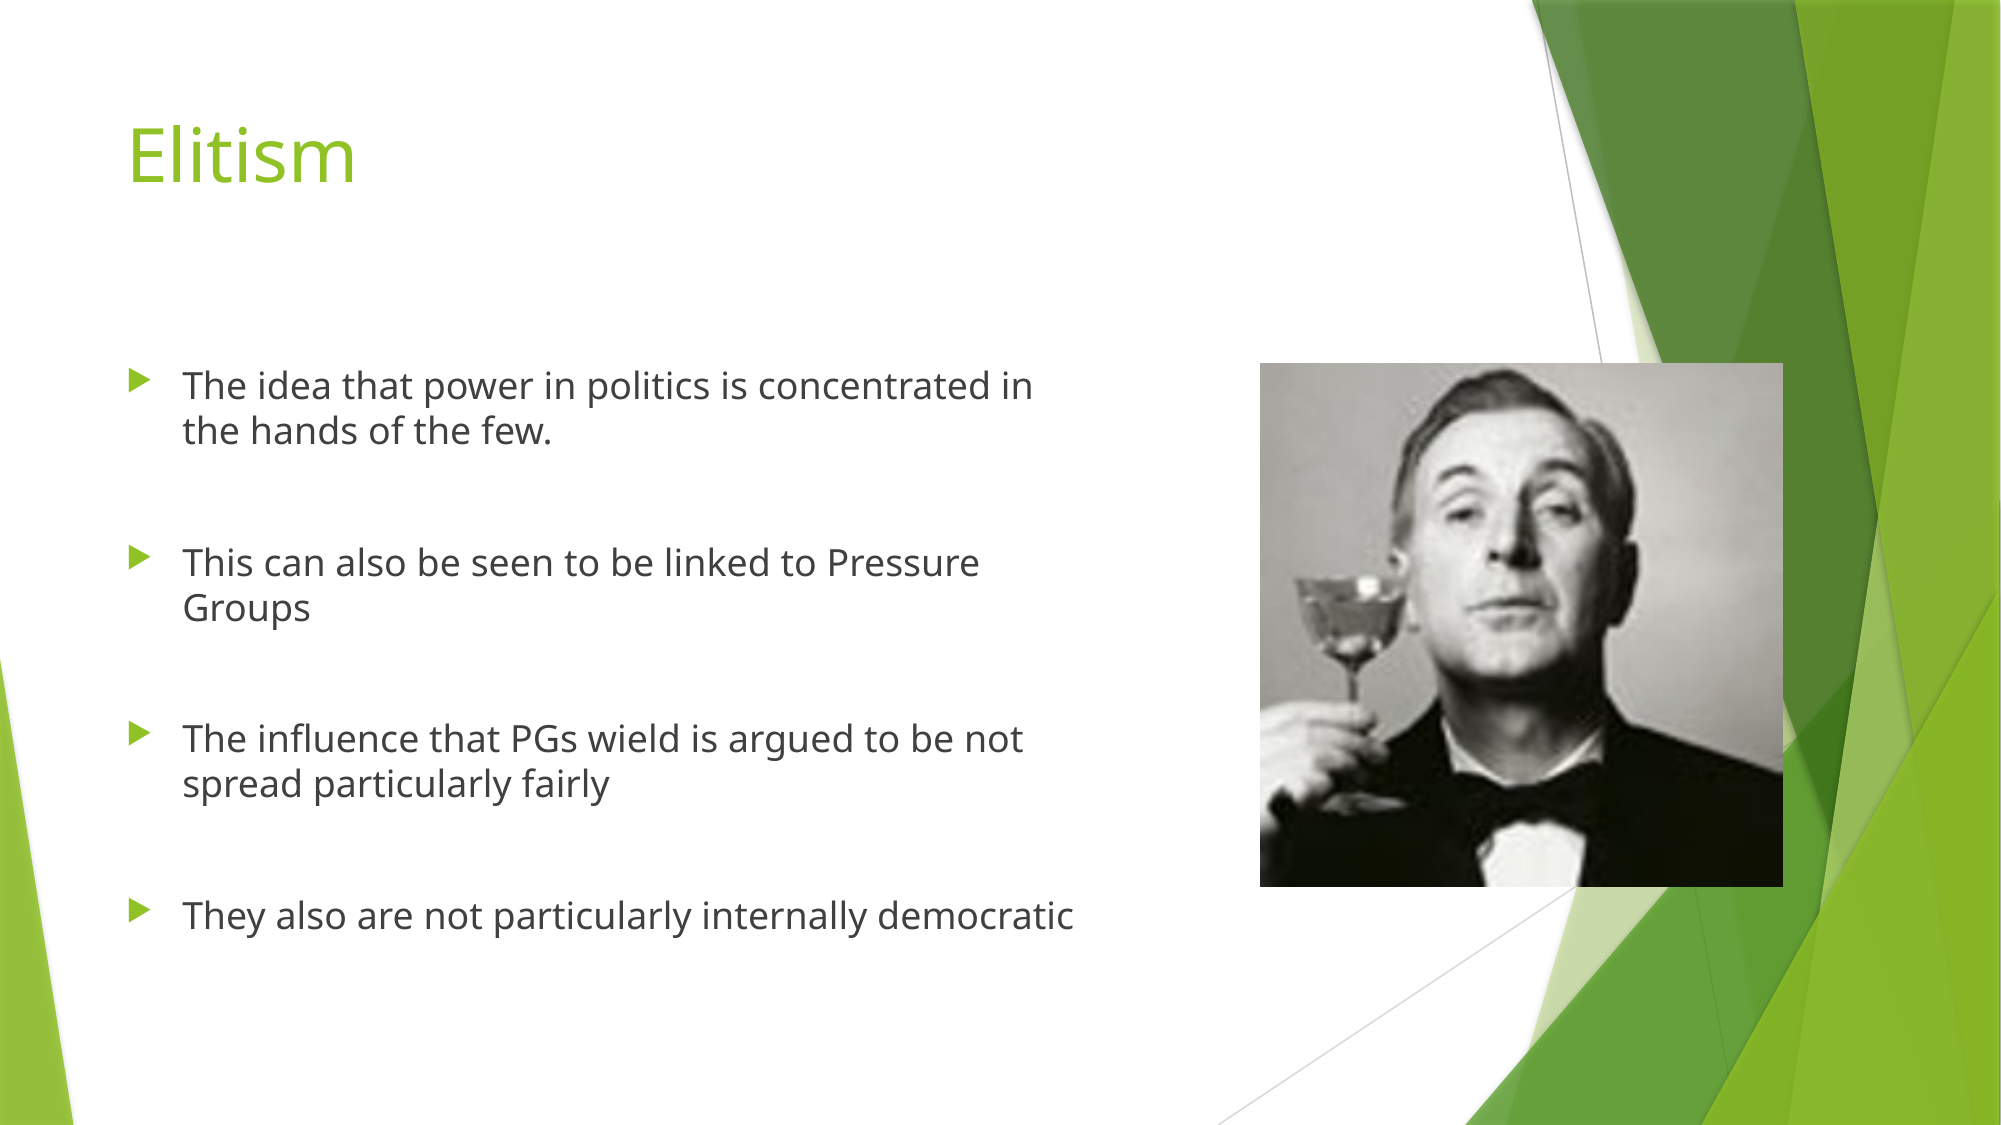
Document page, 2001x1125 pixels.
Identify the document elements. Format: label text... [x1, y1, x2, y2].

list The idea that power in politics is concentrated in the hands of the few. This can also be seen to be linked to Pressure Groups The influence that PGs wield is argued to be not spread particularly fairly They also are not particularly internally democratic [111, 354, 1107, 992]
picture [1259, 363, 1783, 887]
title Elitism [111, 99, 1522, 317]
